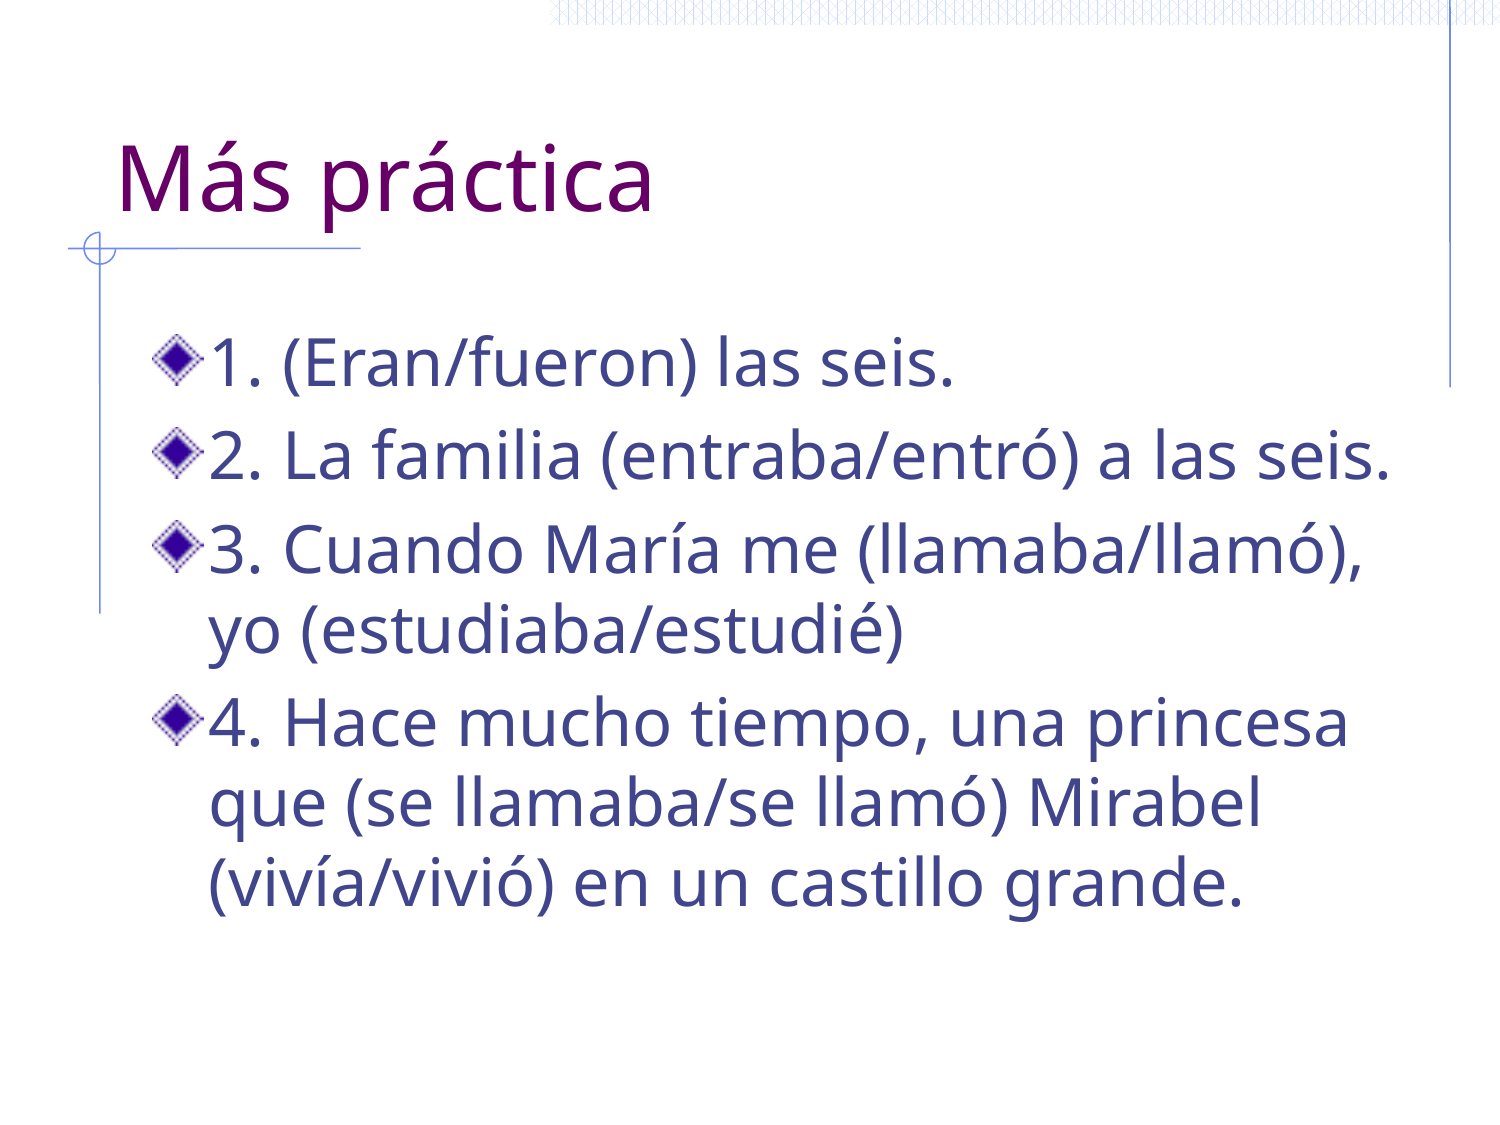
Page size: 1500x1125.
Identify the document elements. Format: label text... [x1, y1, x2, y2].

picture [152, 427, 204, 479]
picture [152, 334, 204, 386]
picture [152, 694, 204, 746]
list 1. (Eran/fueron) las seis. 2. La familia (entraba/entró) a las seis. 3. Cuando María me (llamaba/llamó), yo (estudiaba/estudié) 4. Hace mucho tiempo, una princesa que (se llamaba/se llamó) Mirabel (vivía/vivió) en un castillo grande. [137, 312, 1413, 1063]
picture [152, 520, 204, 573]
title Más práctica [99, 137, 1375, 238]
